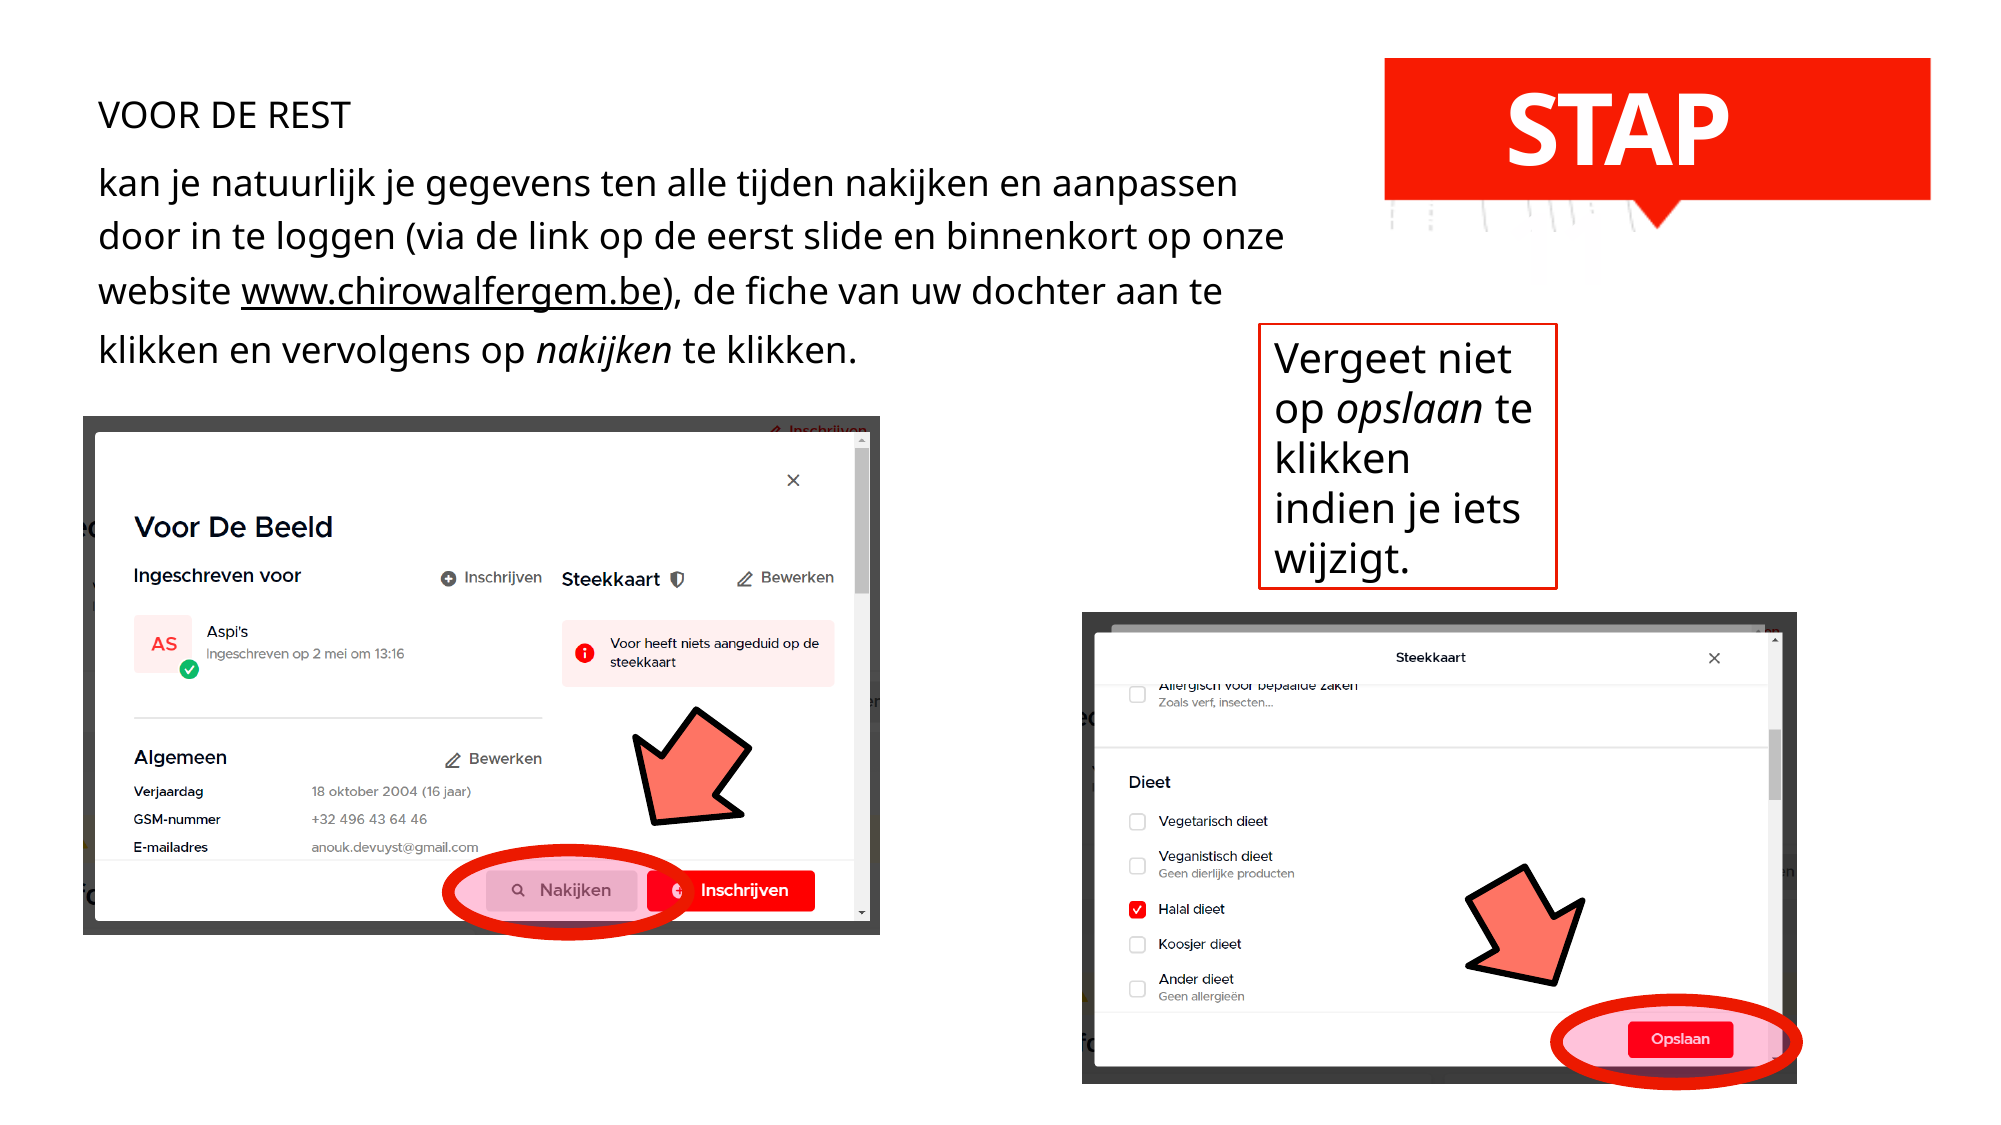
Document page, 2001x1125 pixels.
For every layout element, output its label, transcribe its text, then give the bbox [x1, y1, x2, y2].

text_box Vergeet niet op opslaan te klikken indien je iets wijzigt. [1258, 323, 1558, 590]
picture [1081, 612, 1798, 1085]
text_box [1384, 58, 1933, 232]
picture [83, 416, 880, 935]
text_box VOOR DE REST kan je natuurlijk je gegevens ten alle tijden nakijken en aanpassen door in te loggen (via de link op de eerst slide en binnenkort op onze website www.chirowalfergem.be), de fiche van uw dochter aan te klikken en vervolgens op nakijken te klikken. [83, 74, 1315, 386]
